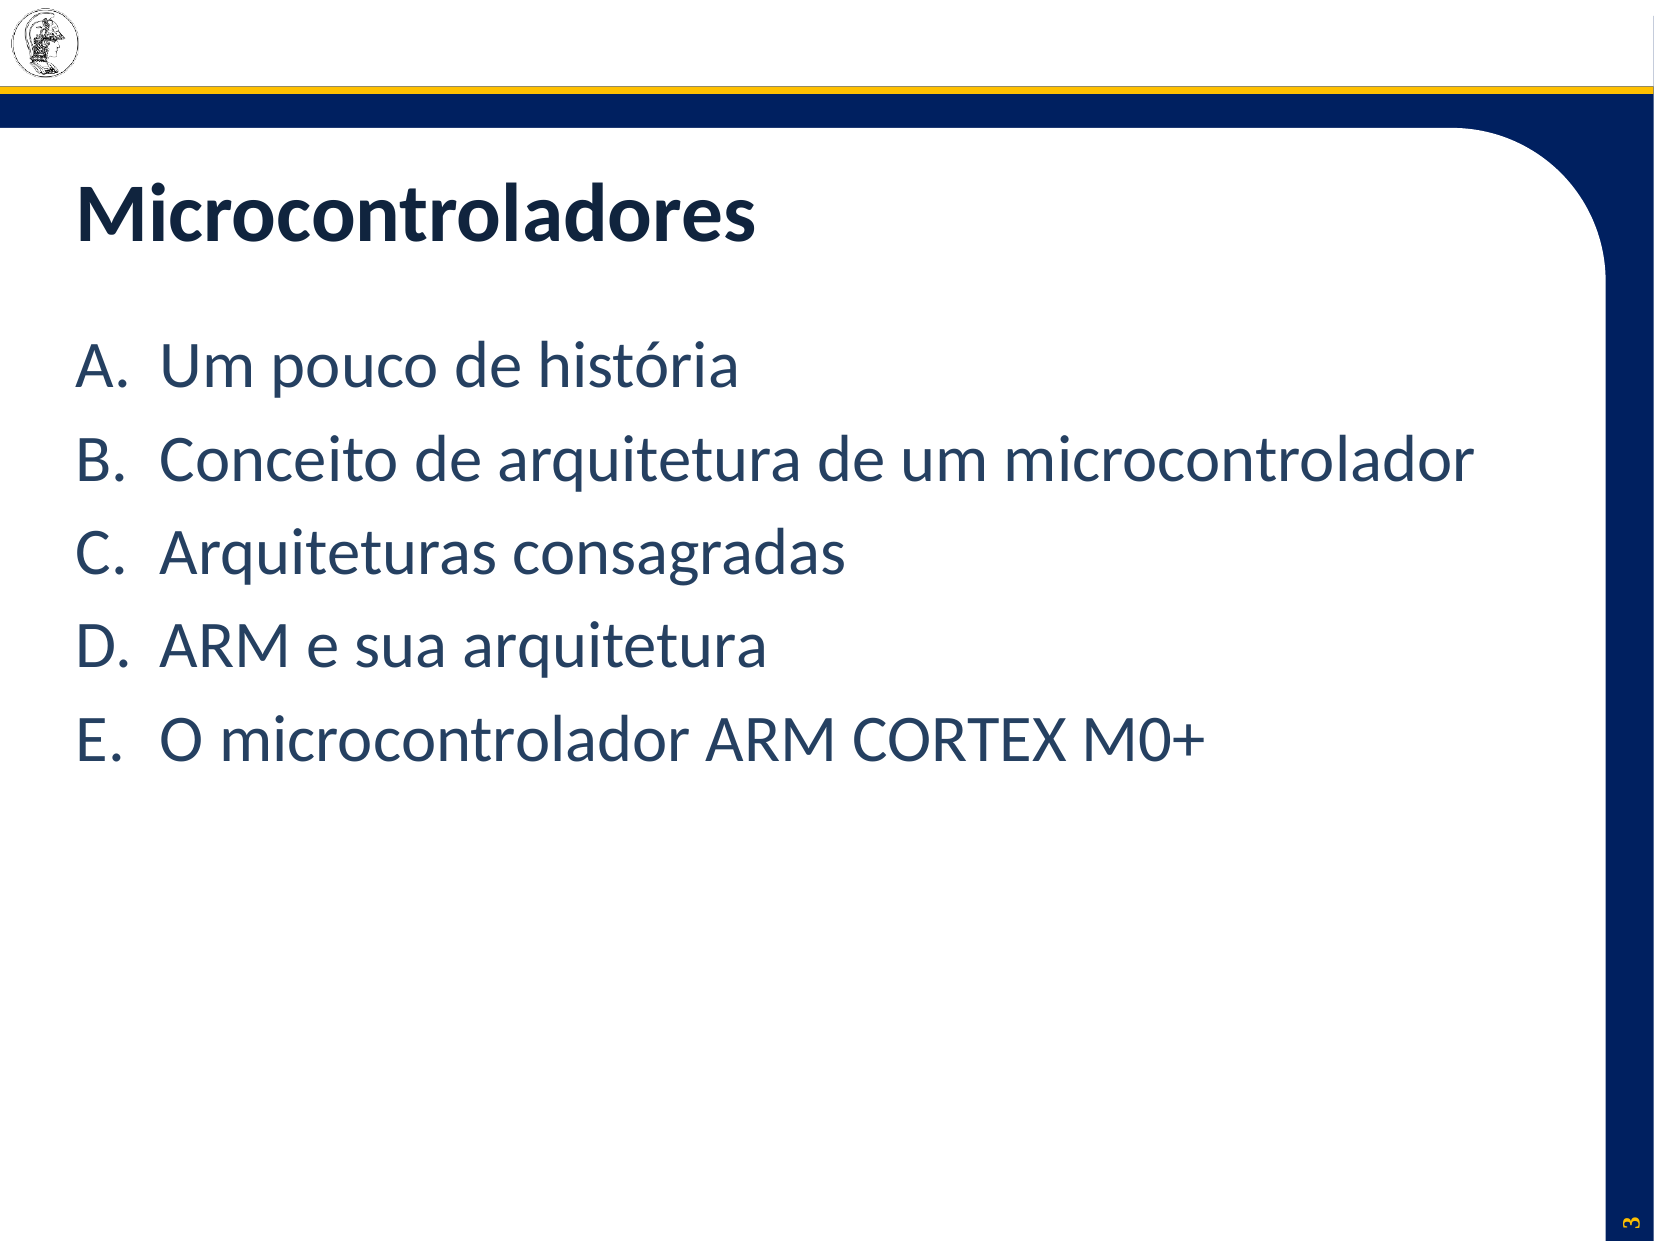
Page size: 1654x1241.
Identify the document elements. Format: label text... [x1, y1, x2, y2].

title Microcontroladores [58, 127, 1548, 290]
picture [11, 8, 79, 78]
list Um pouco de história Conceito de arquitetura de um microcontrolador Arquiteturas consagradas ARM e sua arquitetura O microcontrolador ARM CORTEX M0+ [58, 312, 1548, 1211]
